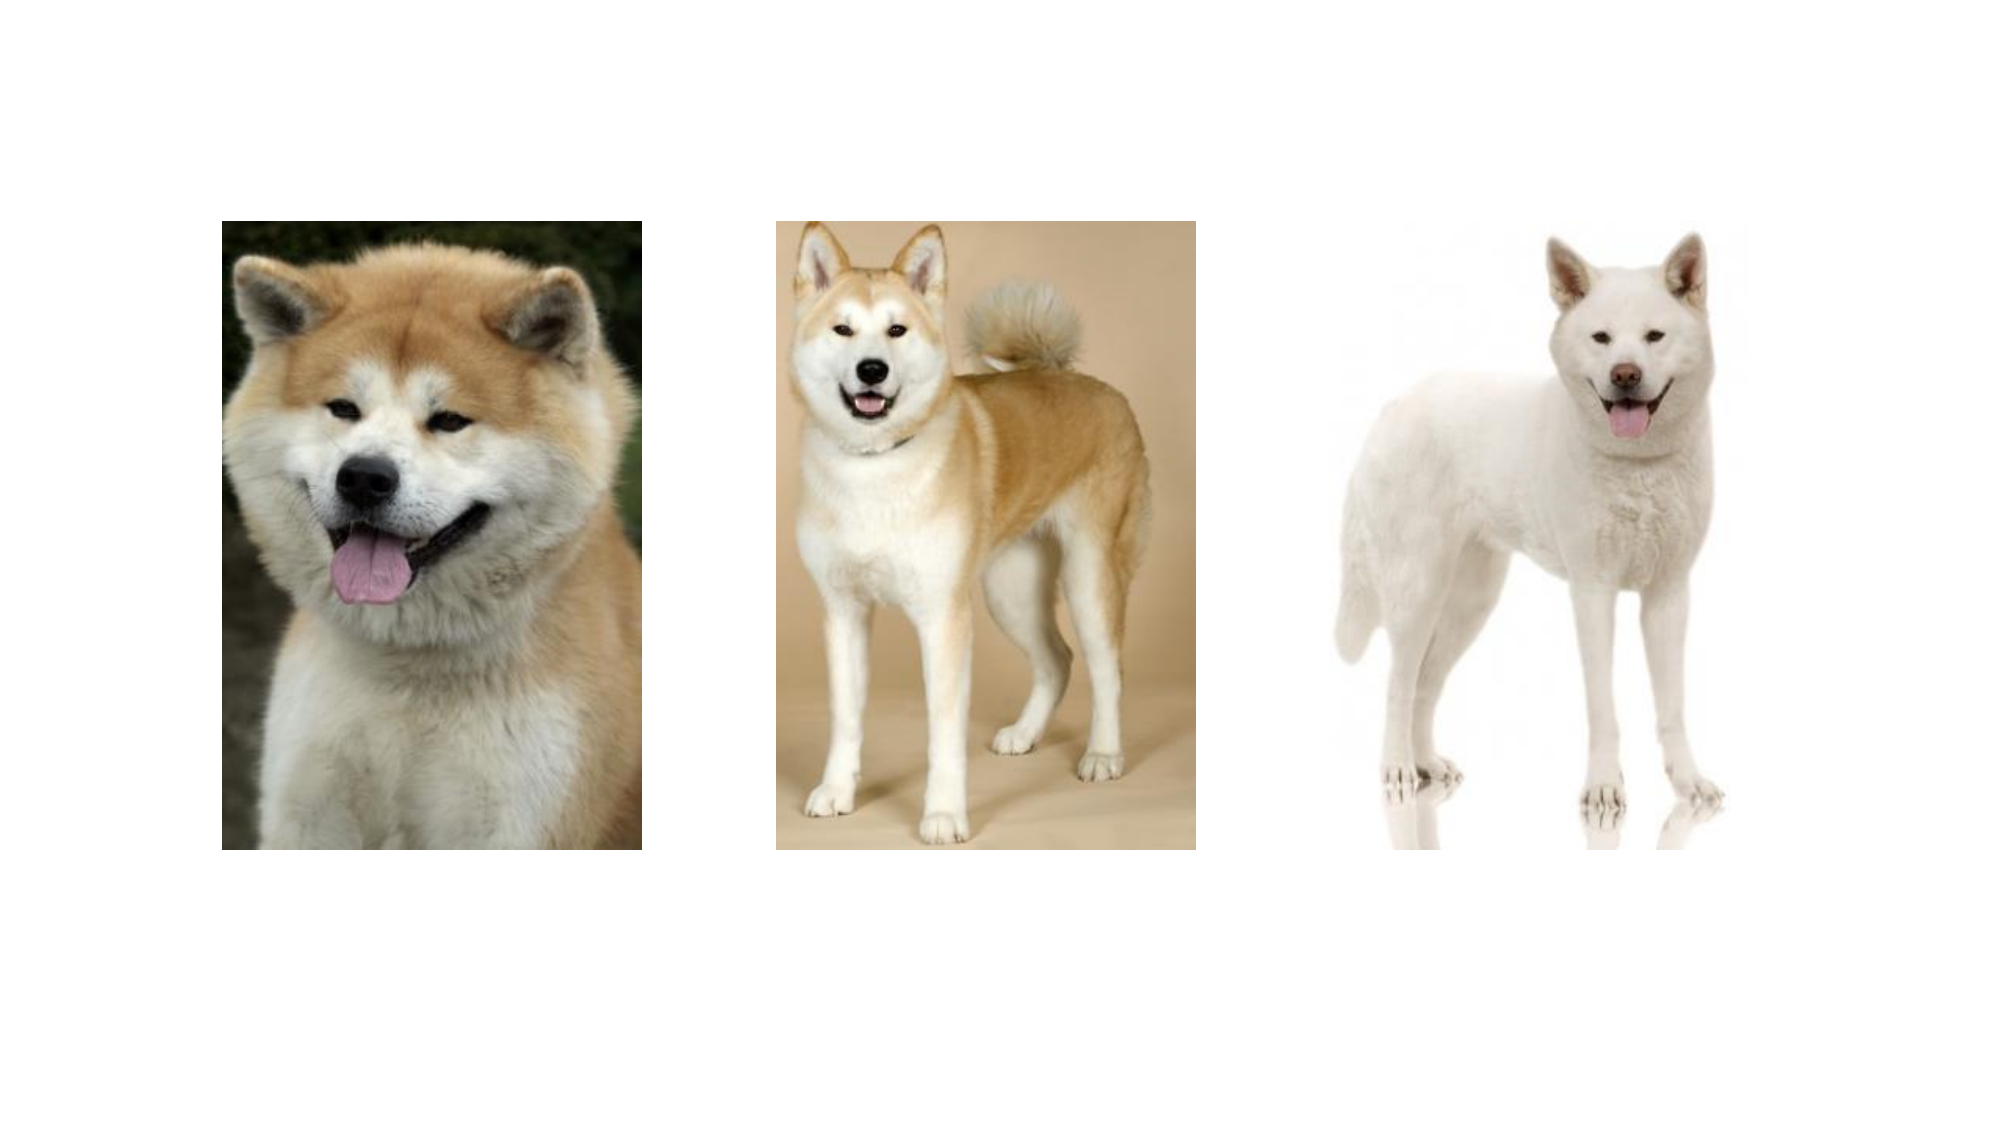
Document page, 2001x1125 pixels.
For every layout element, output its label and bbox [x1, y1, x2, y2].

picture [1329, 221, 1749, 850]
picture [222, 221, 642, 850]
picture [776, 221, 1196, 850]
